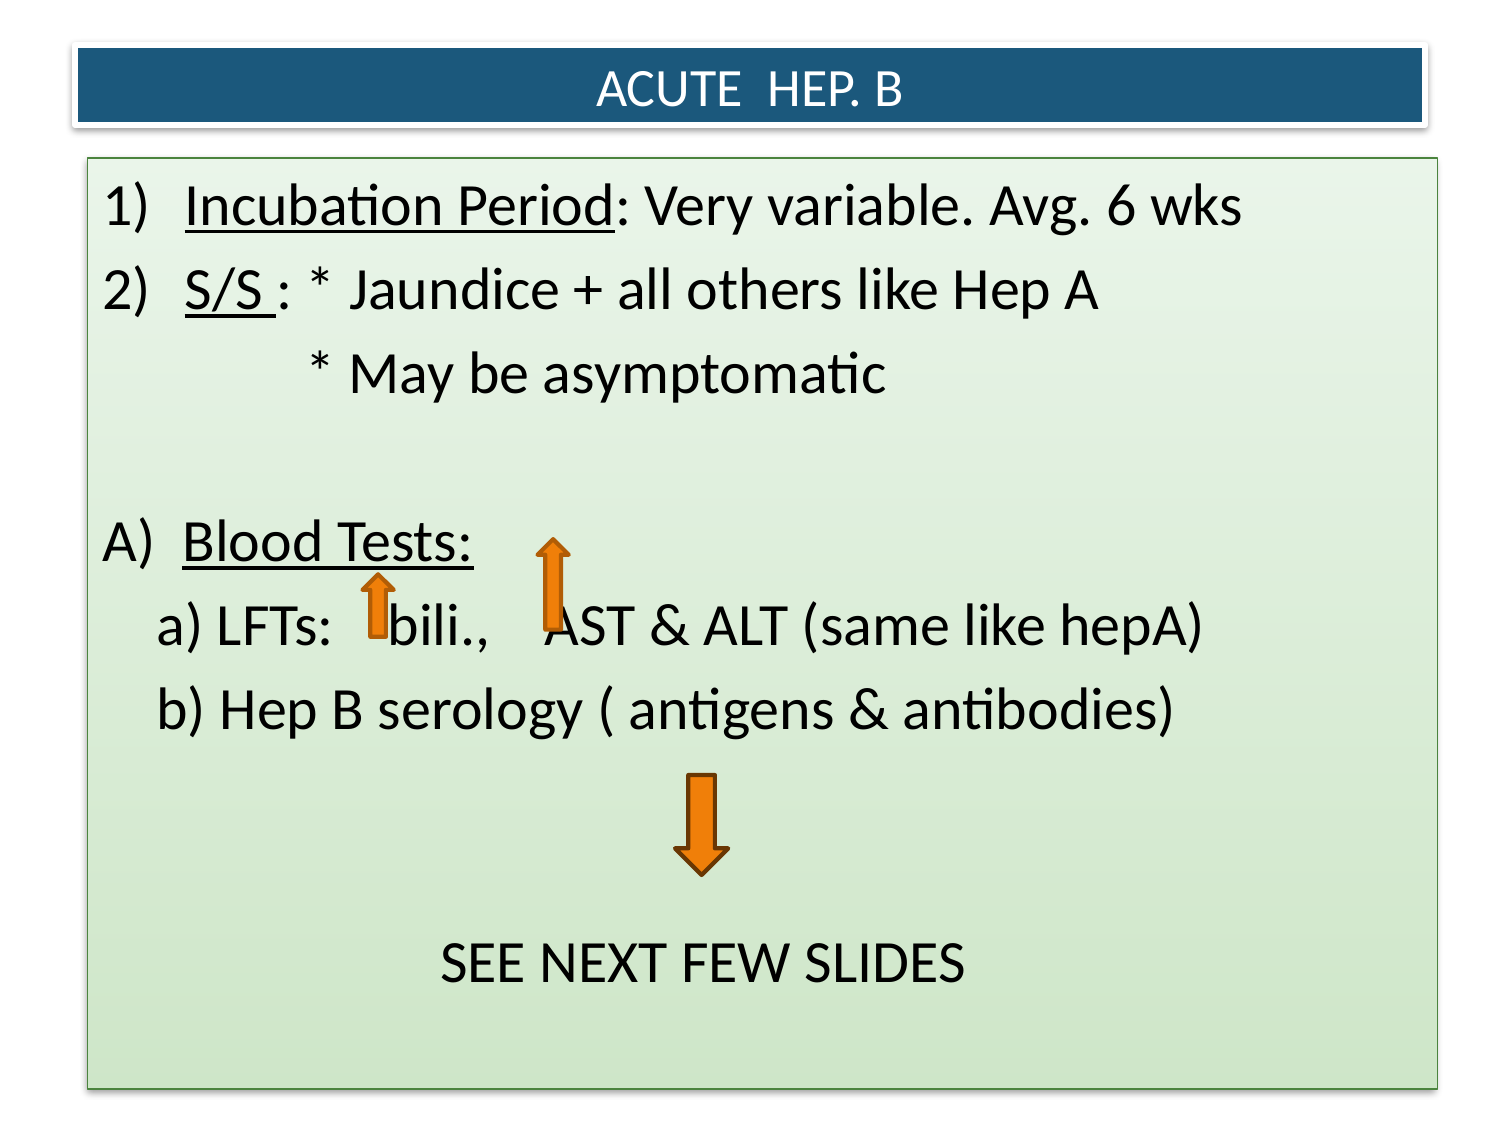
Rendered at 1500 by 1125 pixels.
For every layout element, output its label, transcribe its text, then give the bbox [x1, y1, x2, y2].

text_box [535, 537, 571, 632]
list Incubation Period: Very variable. Avg. 6 wks S/S : * Jaundice + all others like Hep A * May be asymptomatic A) Blood Tests: a) LFTs: bili., AST & ALT (same like hepA) b) Hep B serology ( antigens & antibodies) SEE NEXT FEW SLIDES [87, 157, 1438, 1090]
text_box [360, 572, 396, 639]
text_box [673, 772, 731, 878]
title ACUTE HEP. B [72, 42, 1428, 128]
